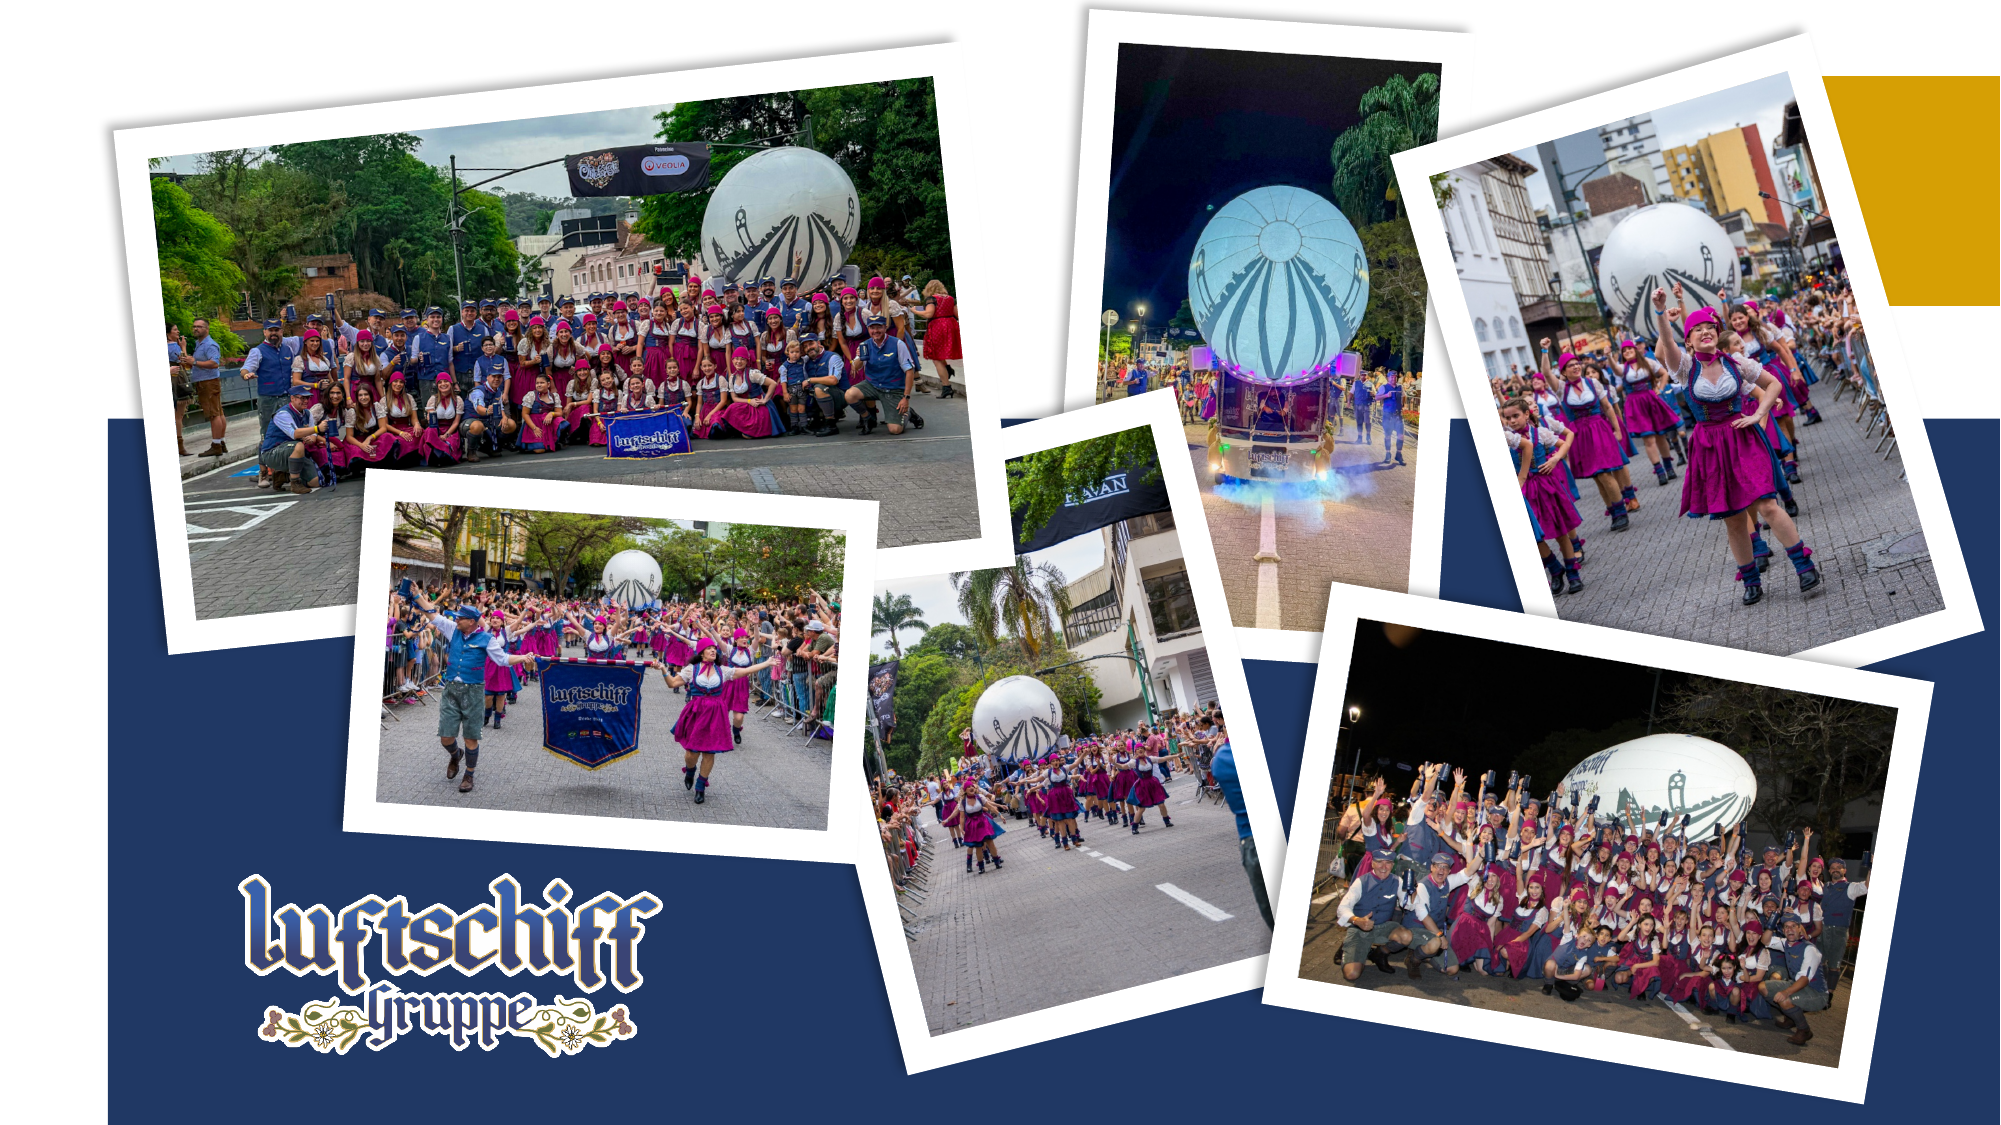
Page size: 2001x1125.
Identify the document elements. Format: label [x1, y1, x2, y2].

text_box [1822, 75, 2000, 307]
picture [238, 873, 663, 1058]
picture [149, 43, 1945, 1068]
text_box [107, 417, 2000, 1125]
